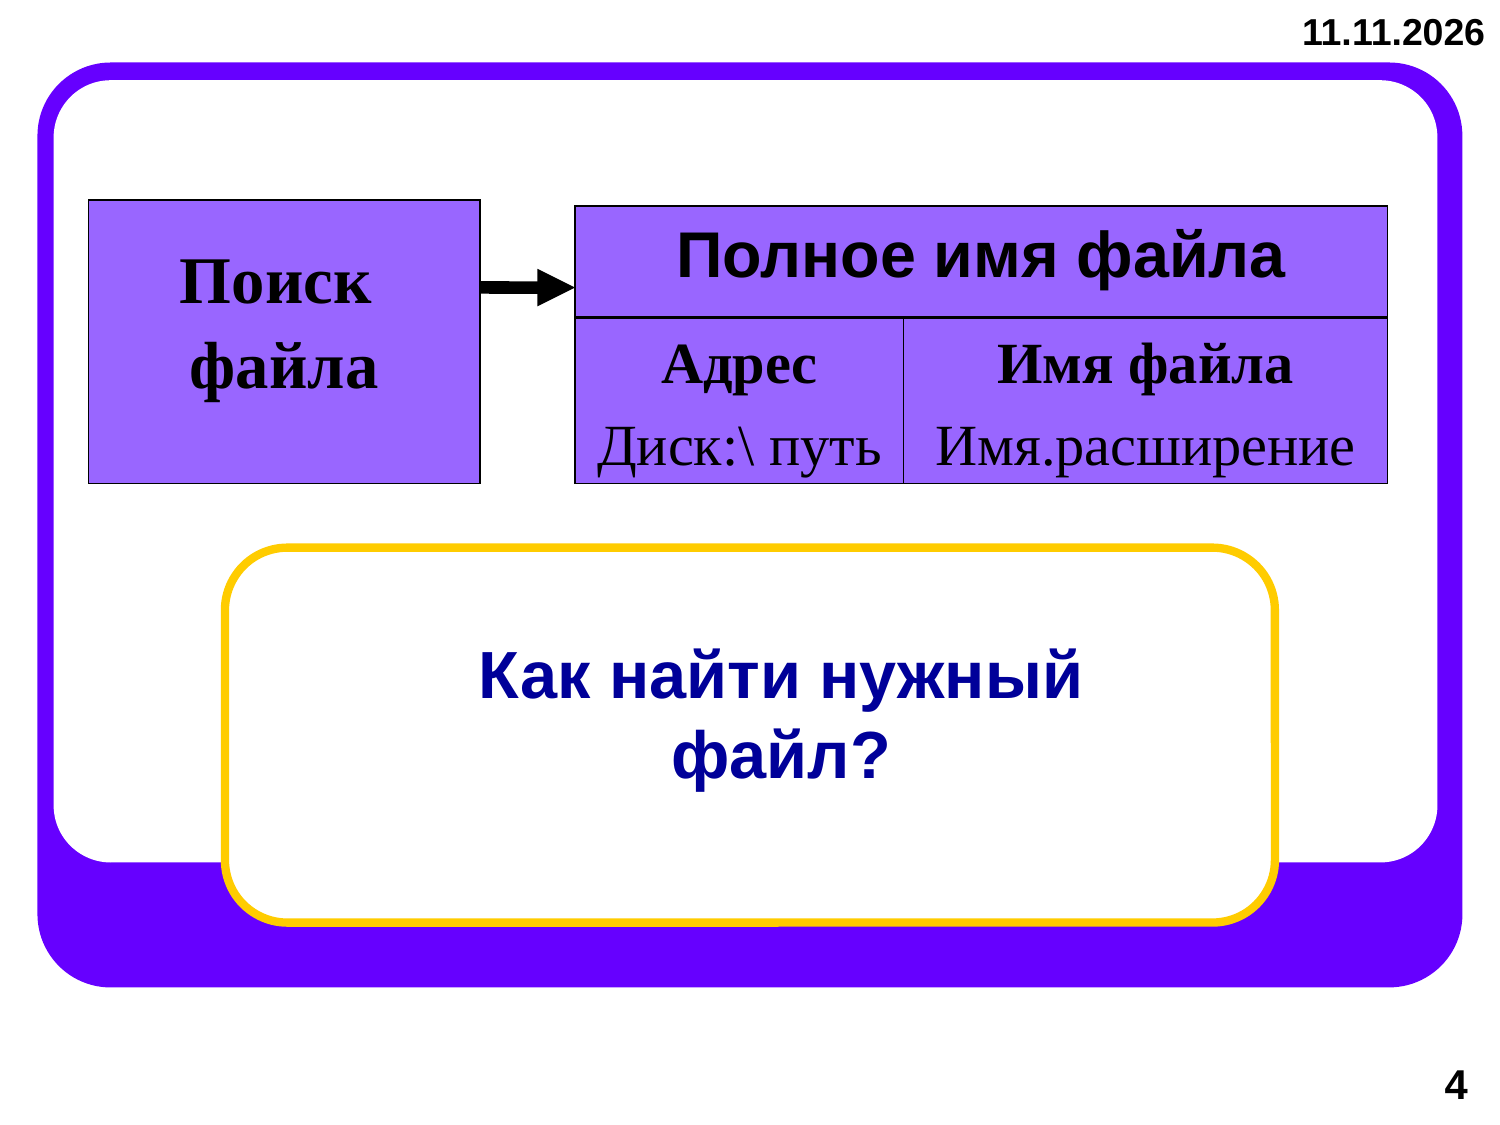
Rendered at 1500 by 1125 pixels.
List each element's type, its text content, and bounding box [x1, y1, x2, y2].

text_box Поиск файла [88, 199, 480, 484]
slide_number 4 [1412, 1049, 1500, 1125]
text_box Имя файла Имя.расширение [903, 318, 1388, 484]
list Полное имя файла [574, 205, 1388, 318]
text_box Как найти нужный файл? [350, 624, 1213, 800]
text_box Адрес Диск:\ путь [575, 318, 903, 484]
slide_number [1237, 0, 1500, 76]
text_box [479, 281, 575, 294]
